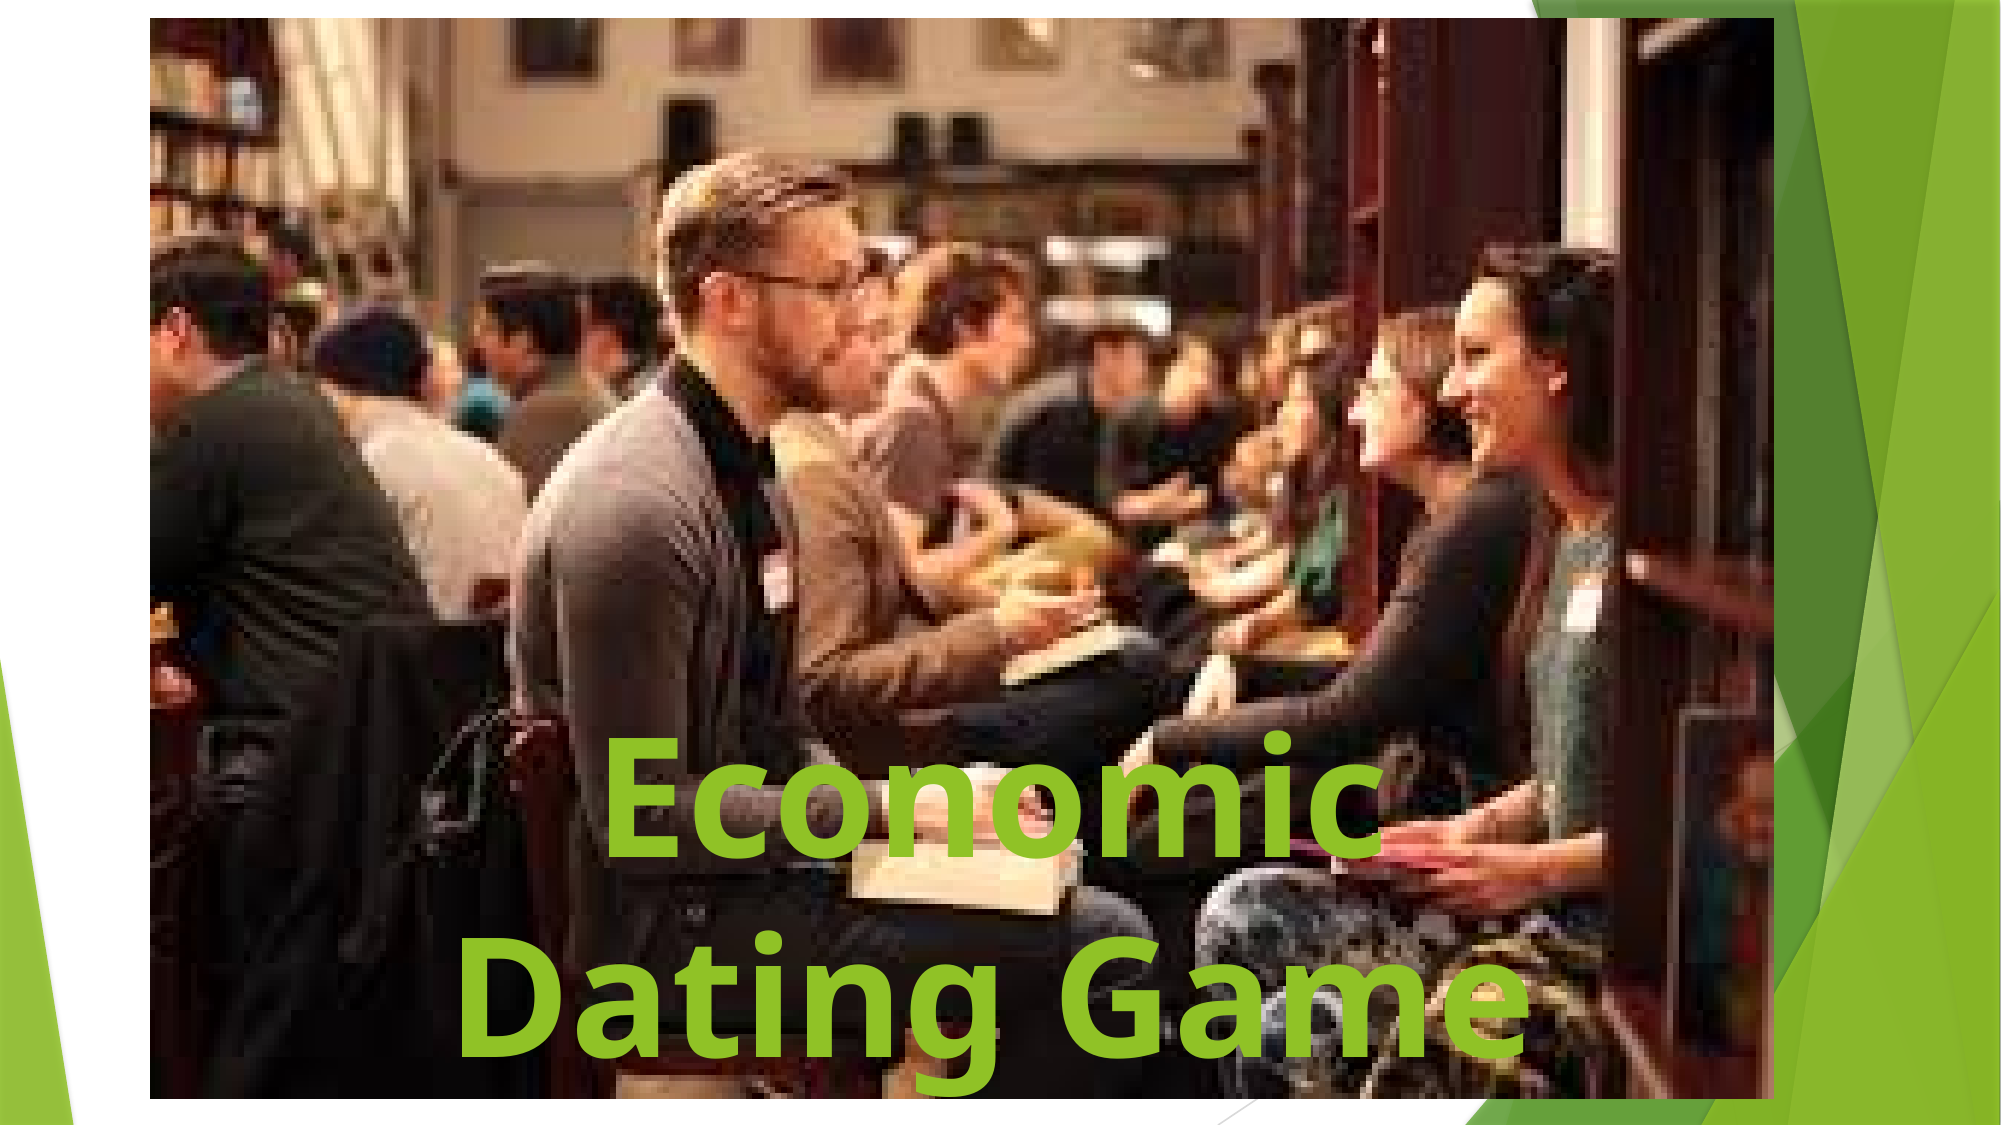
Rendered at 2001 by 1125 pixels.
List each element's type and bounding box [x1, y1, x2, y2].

list [149, 17, 1775, 1100]
